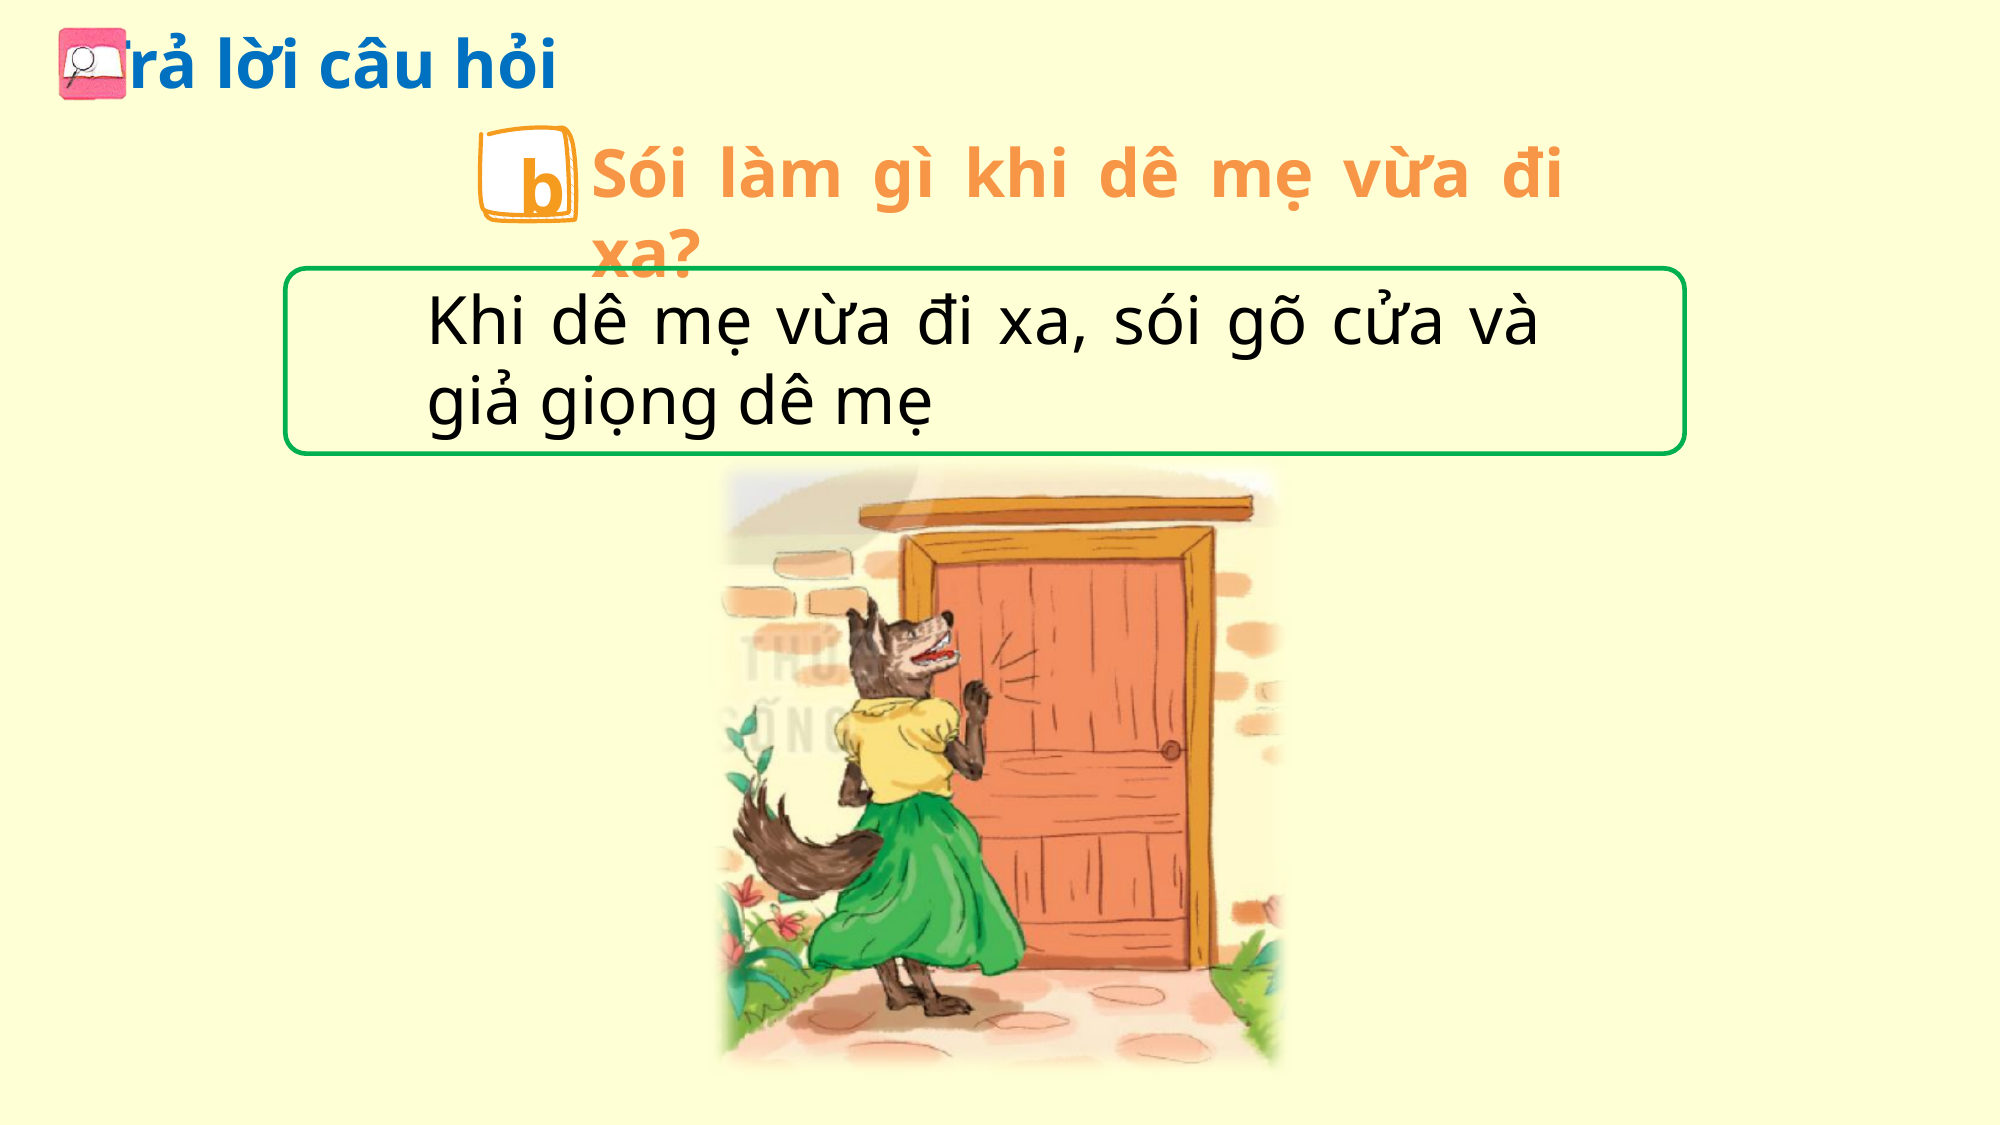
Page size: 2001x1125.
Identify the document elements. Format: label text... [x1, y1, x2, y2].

picture [710, 453, 1290, 1079]
picture [50, 20, 134, 105]
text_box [479, 110, 577, 232]
text_box Sói làm gì khi dê mẹ vừa đi xa? [576, 123, 1581, 268]
text_box Trả lời câu hỏi [50, 14, 603, 110]
text_box [285, 268, 1685, 454]
text_box Khi dê mẹ vừa đi xa, sói gõ cửa và giả giọng dê mẹ [412, 270, 1558, 445]
